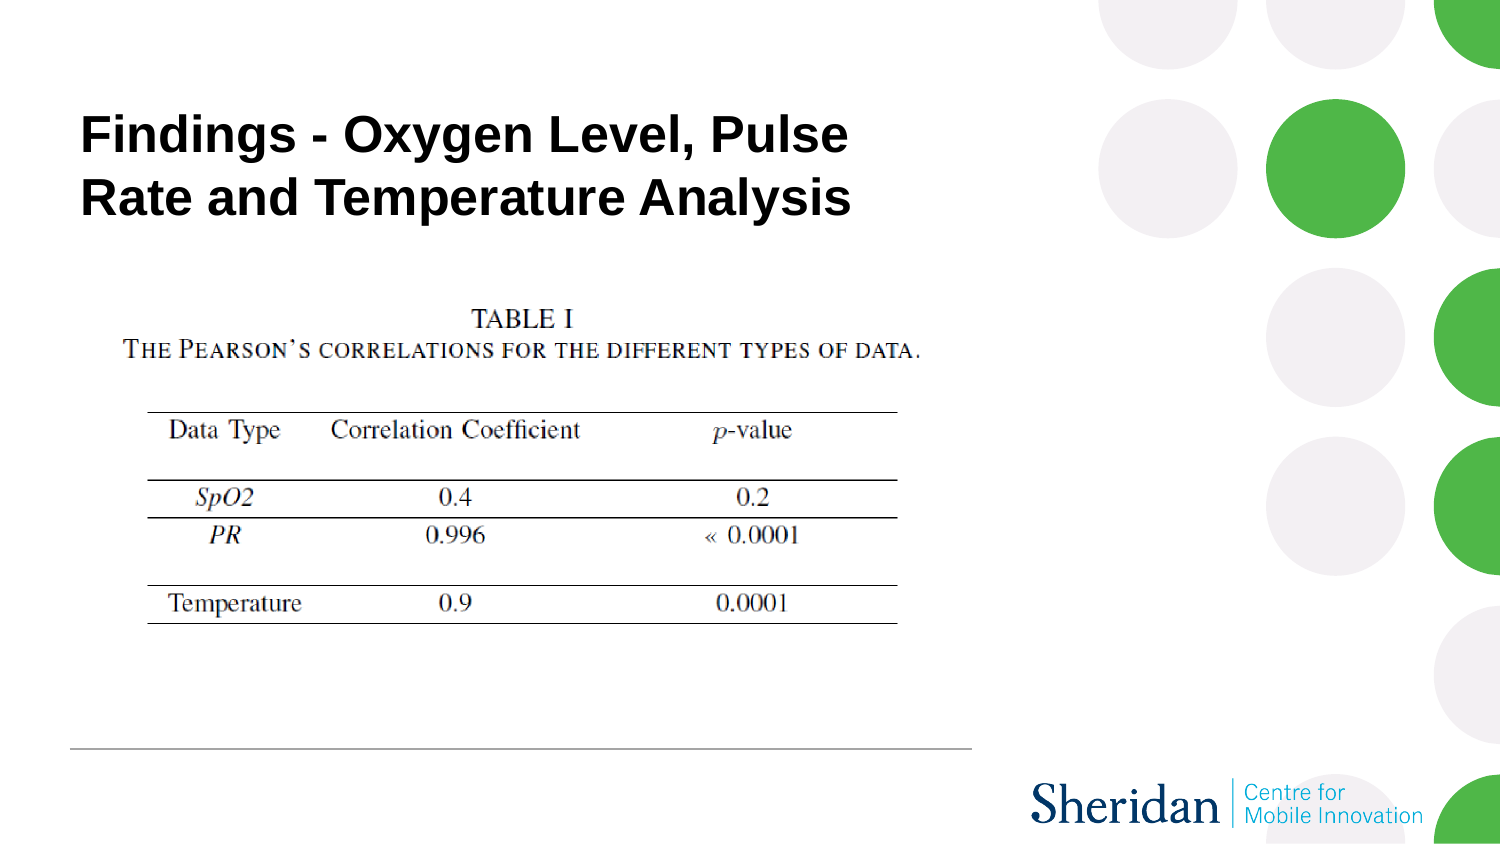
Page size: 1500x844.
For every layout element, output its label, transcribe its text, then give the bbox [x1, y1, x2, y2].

picture [107, 293, 927, 662]
title Findings - Oxygen Level, Pulse Rate and Temperature Analysis [69, 94, 972, 251]
picture [1030, 778, 1422, 828]
